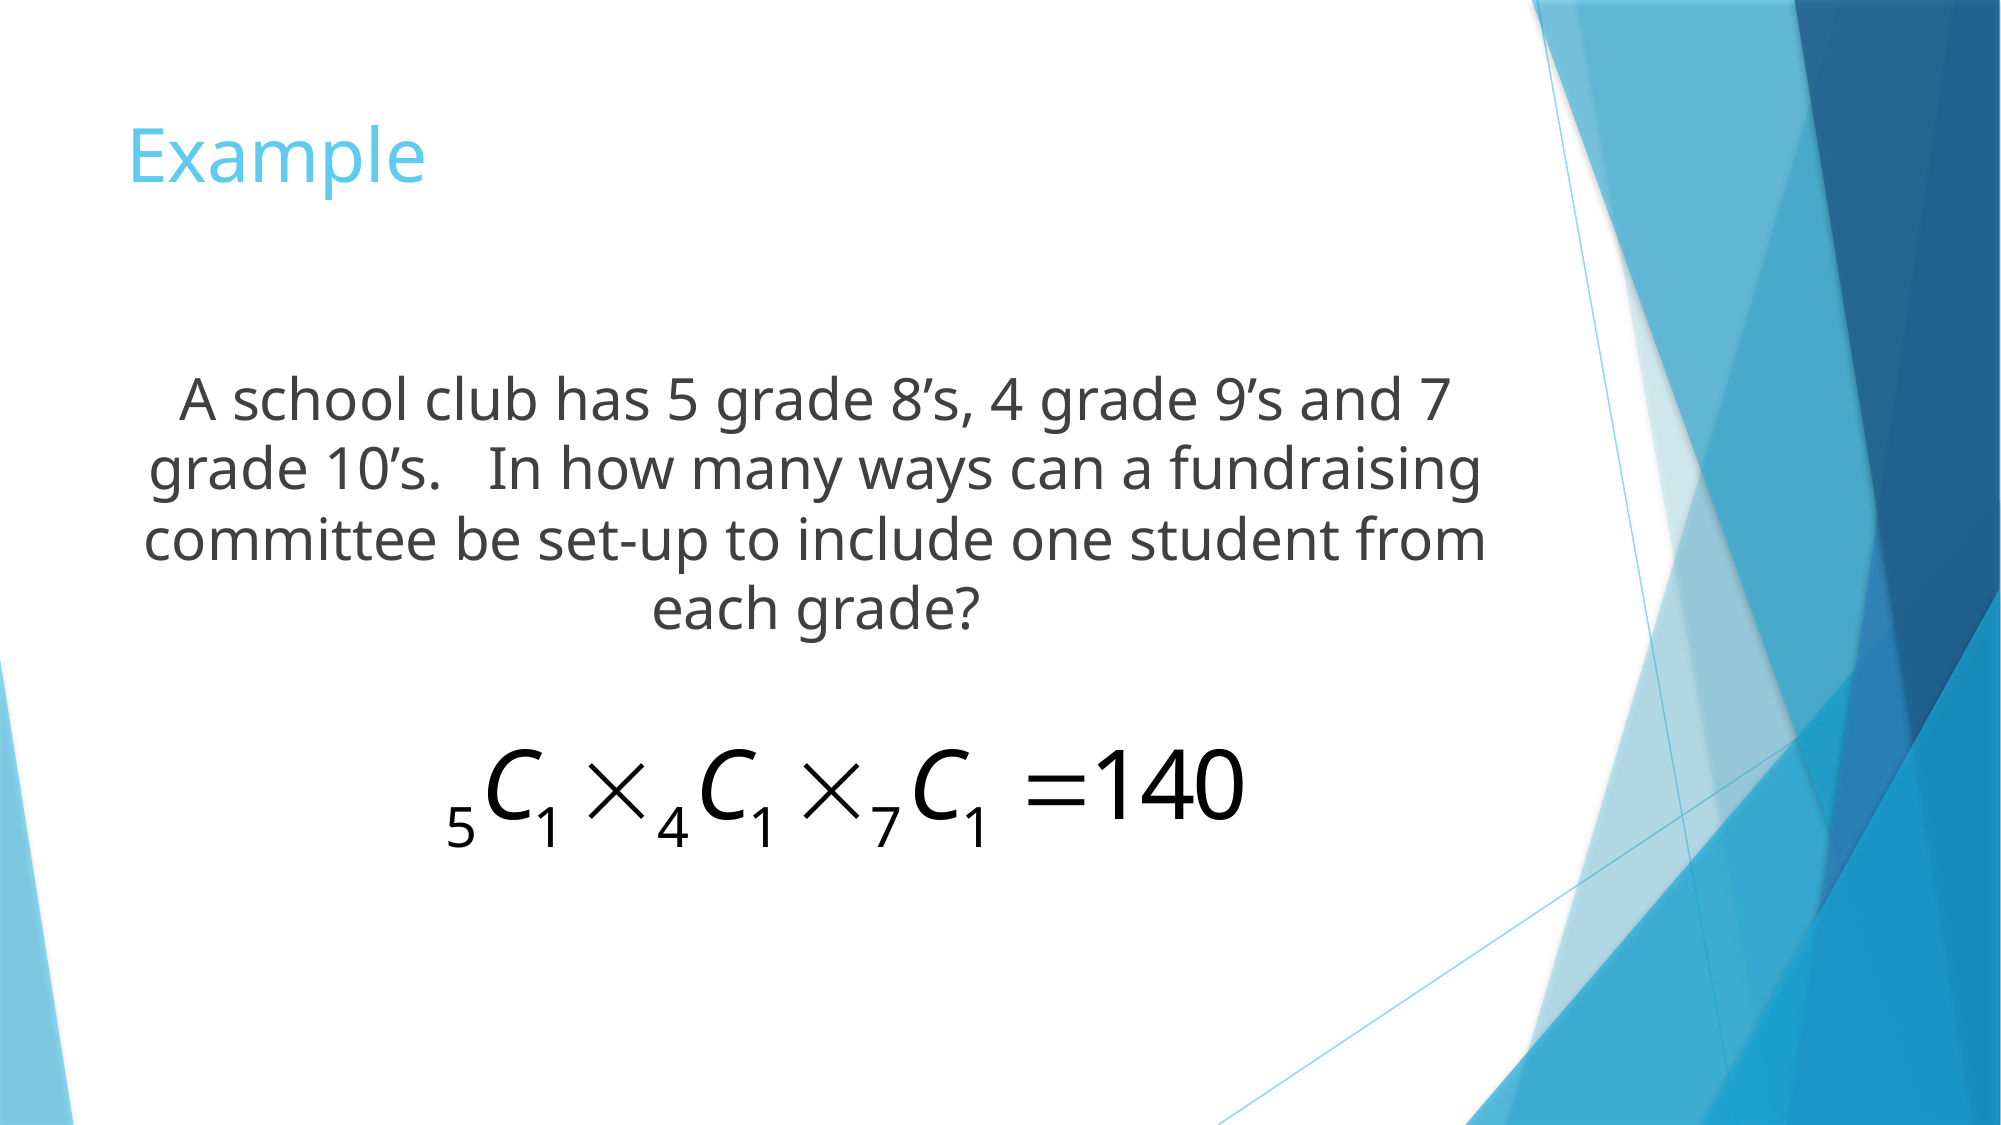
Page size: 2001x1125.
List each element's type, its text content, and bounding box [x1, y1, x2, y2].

list A school club has 5 grade 8’s, 4 grade 9’s and 7 grade 10’s. In how many ways can a fundraising committee be set-up to include one student from each grade? [111, 354, 1522, 992]
title Example [111, 99, 1522, 317]
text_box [432, 722, 1264, 869]
